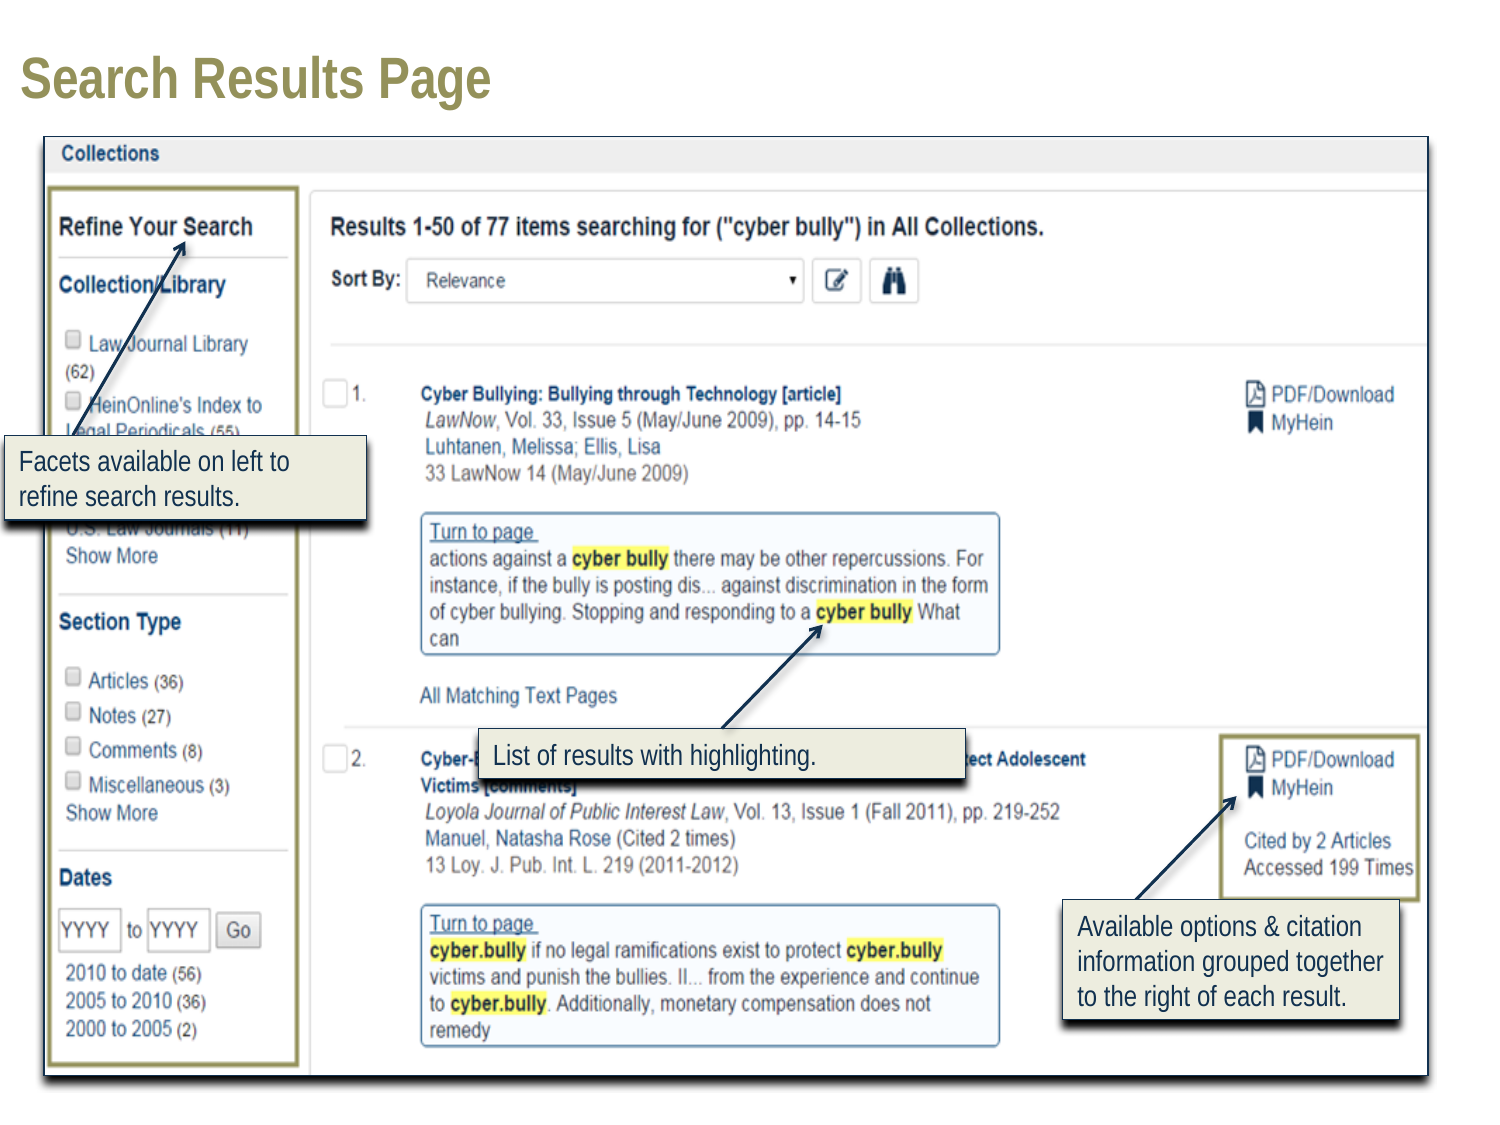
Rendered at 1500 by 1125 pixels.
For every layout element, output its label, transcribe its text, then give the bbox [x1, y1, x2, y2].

text_box Facets available on left to refine search results. [3, 435, 37, 521]
picture [44, 137, 1428, 1076]
title Search Results Page [5, 12, 606, 138]
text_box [72, 240, 186, 436]
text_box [721, 624, 824, 729]
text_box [1135, 795, 1237, 901]
